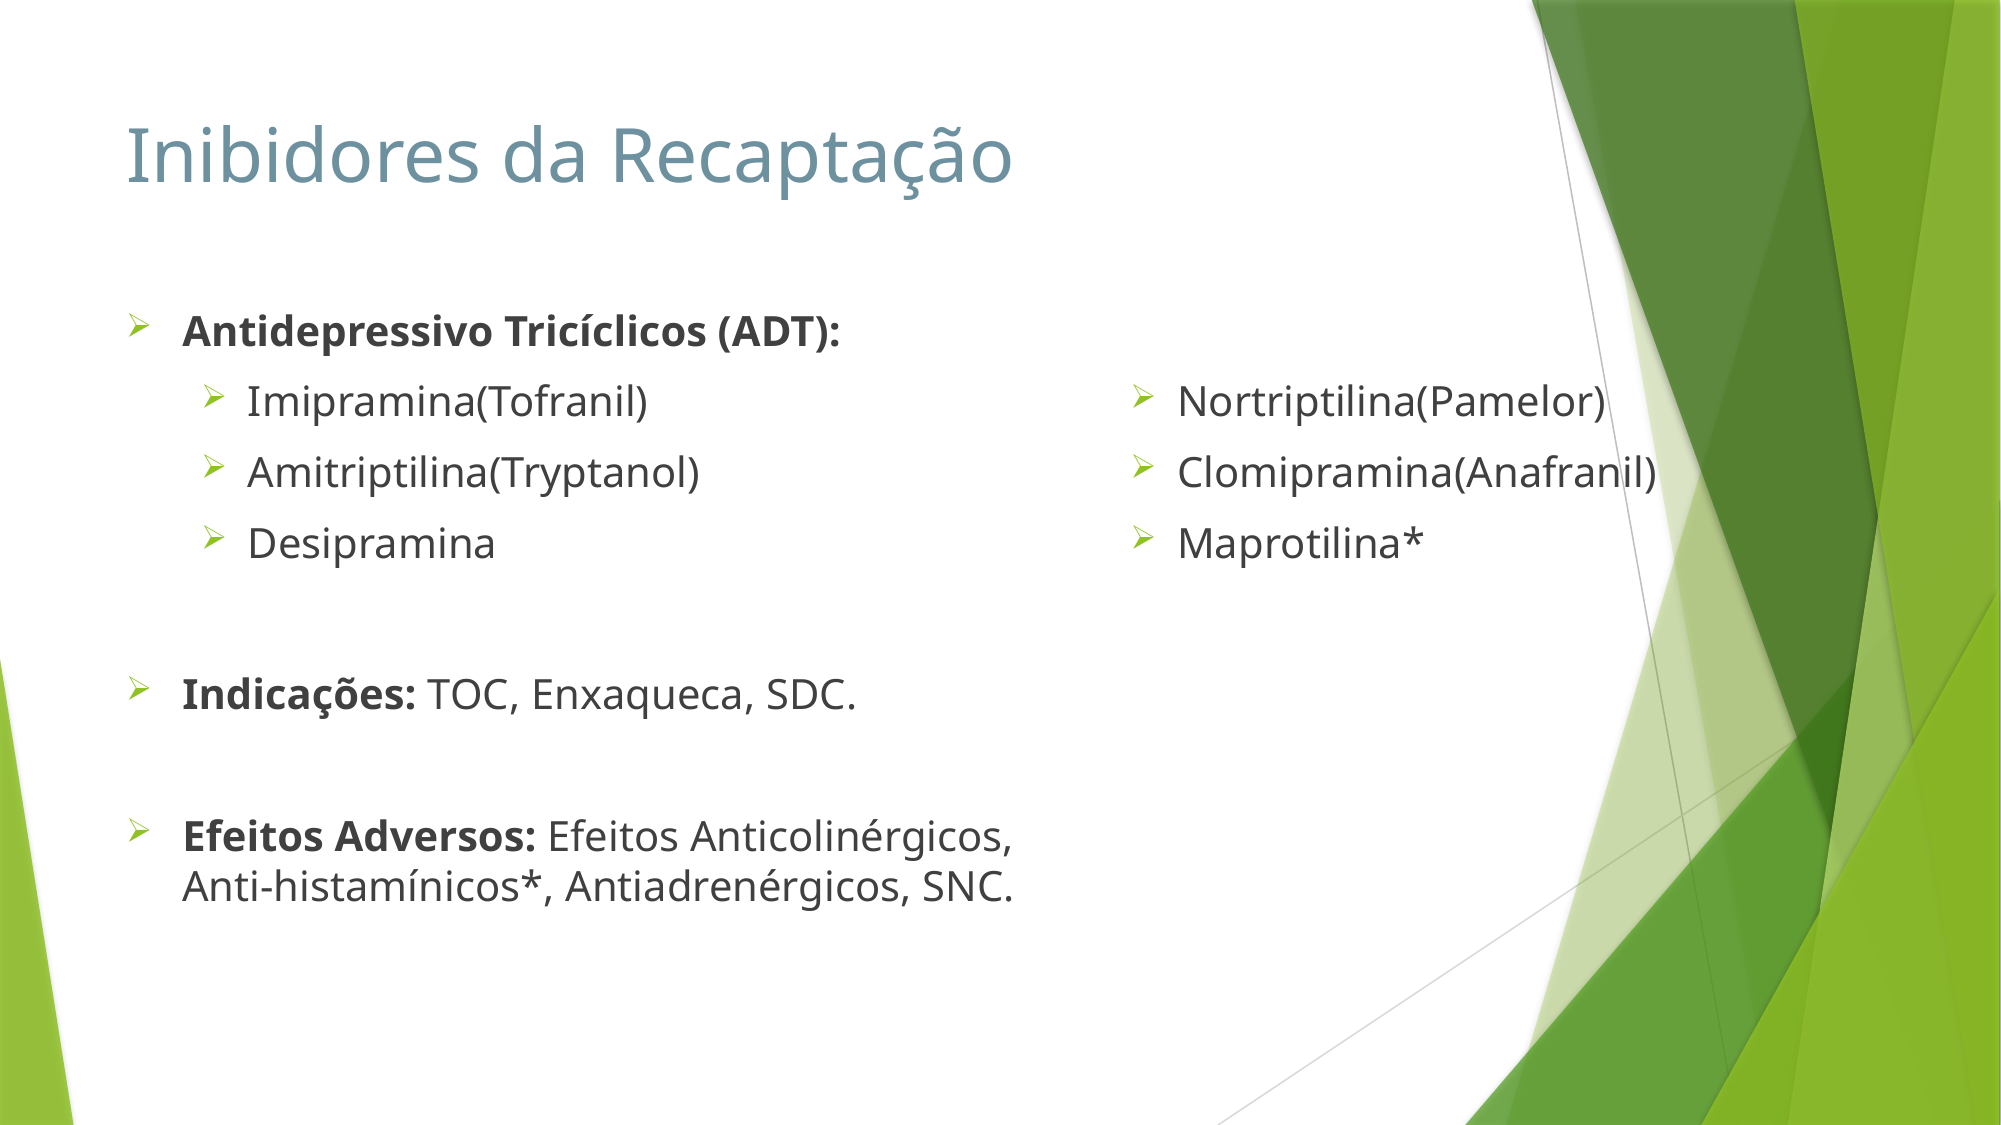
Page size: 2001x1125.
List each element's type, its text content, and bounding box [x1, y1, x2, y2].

list Antidepressivo Tricíclicos (ADT): Imipramina(Tofranil) Amitriptilina(Tryptanol) Desipramina Indicações: TOC, Enxaqueca, SDC. Efeitos Adversos: Efeitos Anticolinérgicos, Anti-histamínicos*, Antiadrenérgicos, SNC. Nortriptilina(Pamelor) Clomipramina(Anafranil) Maprotilina* [111, 296, 2000, 1108]
title Inibidores da Recaptação [111, 99, 1522, 296]
